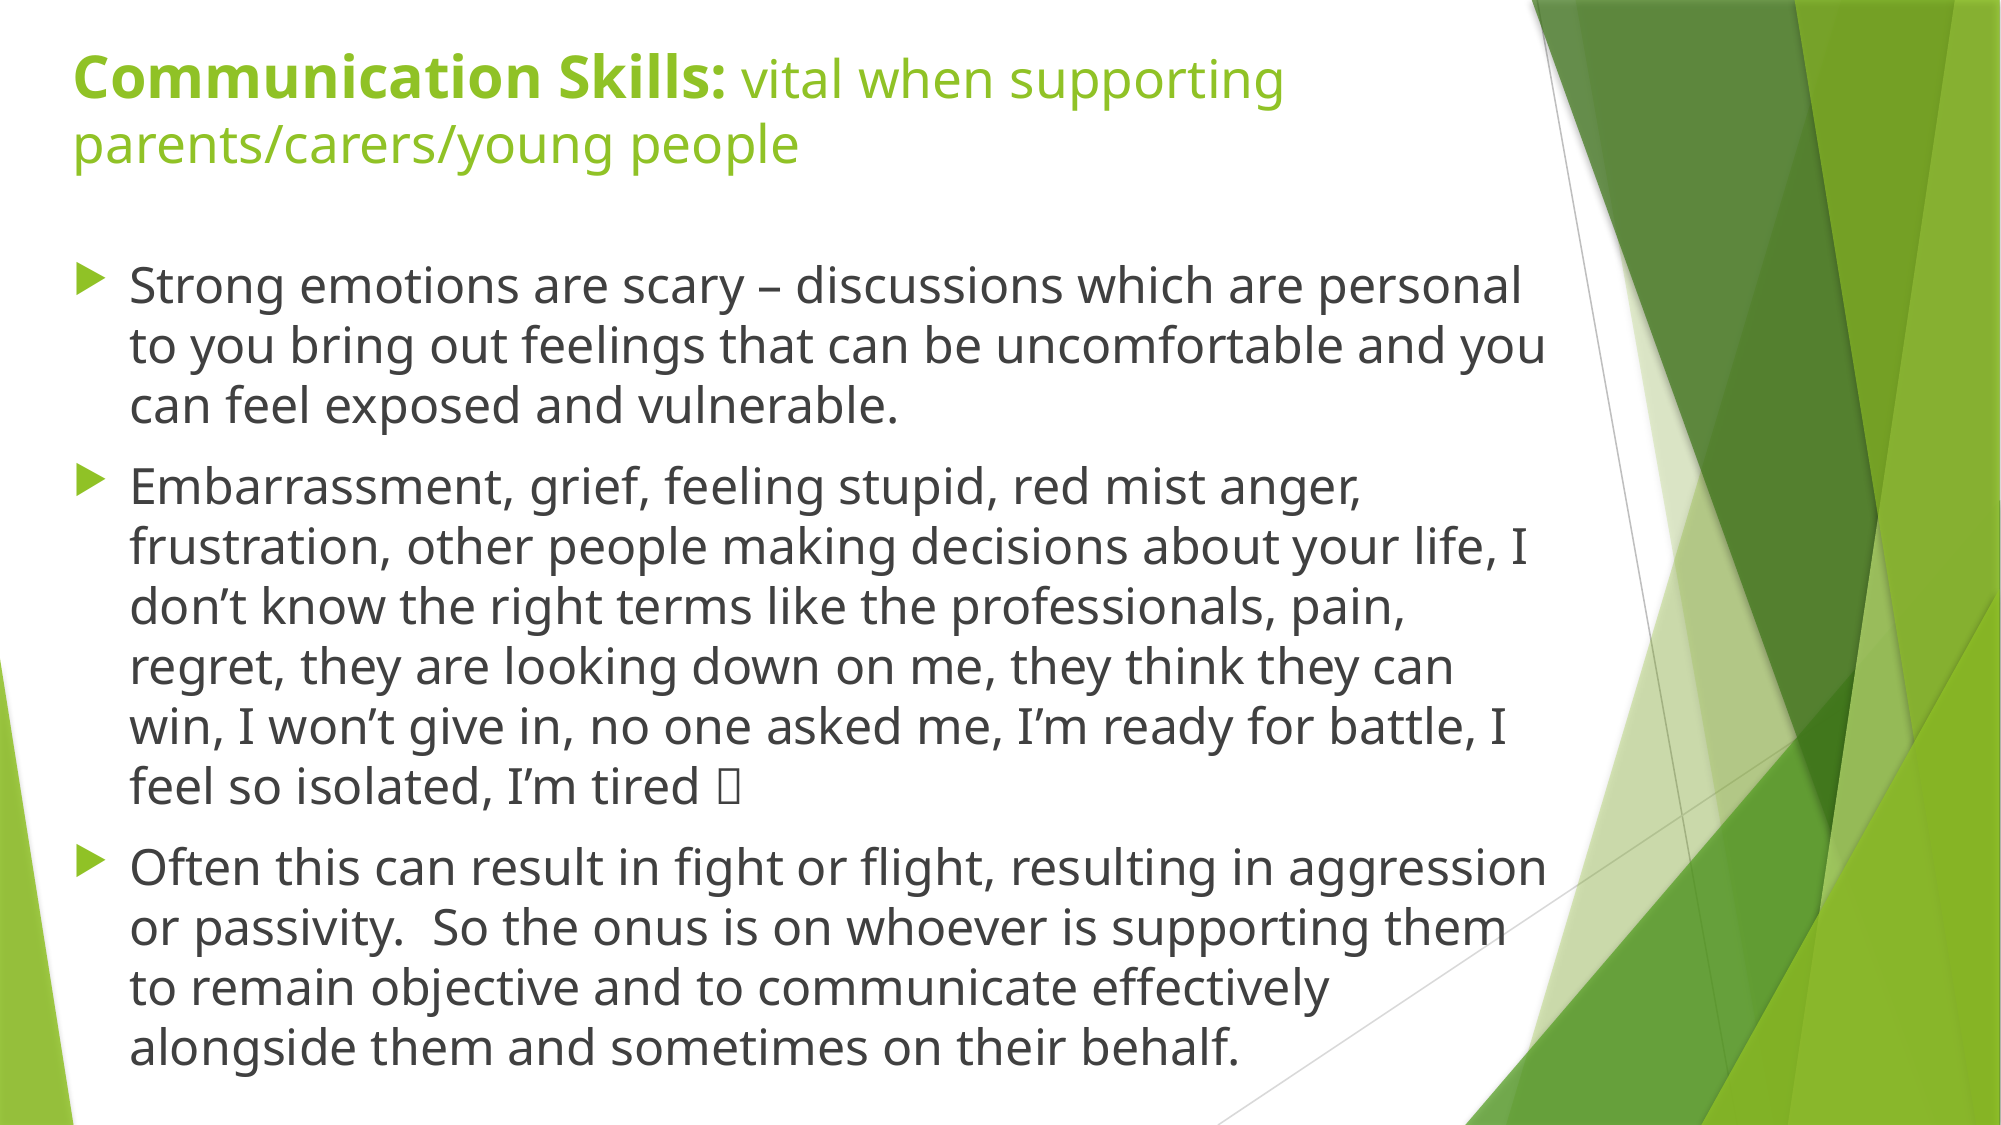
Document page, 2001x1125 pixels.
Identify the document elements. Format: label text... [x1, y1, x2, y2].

list Strong emotions are scary – discussions which are personal to you bring out feelings that can be uncomfortable and you can feel exposed and vulnerable. Embarrassment, grief, feeling stupid, red mist anger, frustration, other people making decisions about your life, I don’t know the right terms like the professionals, pain, regret, they are looking down on me, they think they can win, I won’t give in, no one asked me, I’m ready for battle, I feel so isolated, I’m tired  Often this can result in fight or flight, resulting in aggression or passivity. So the onus is on whoever is supporting them to remain objective and to communicate effectively alongside them and sometimes on their behalf. [57, 246, 1574, 1095]
title Communication Skills: vital when supporting parents/carers/young people [57, 32, 1550, 246]
